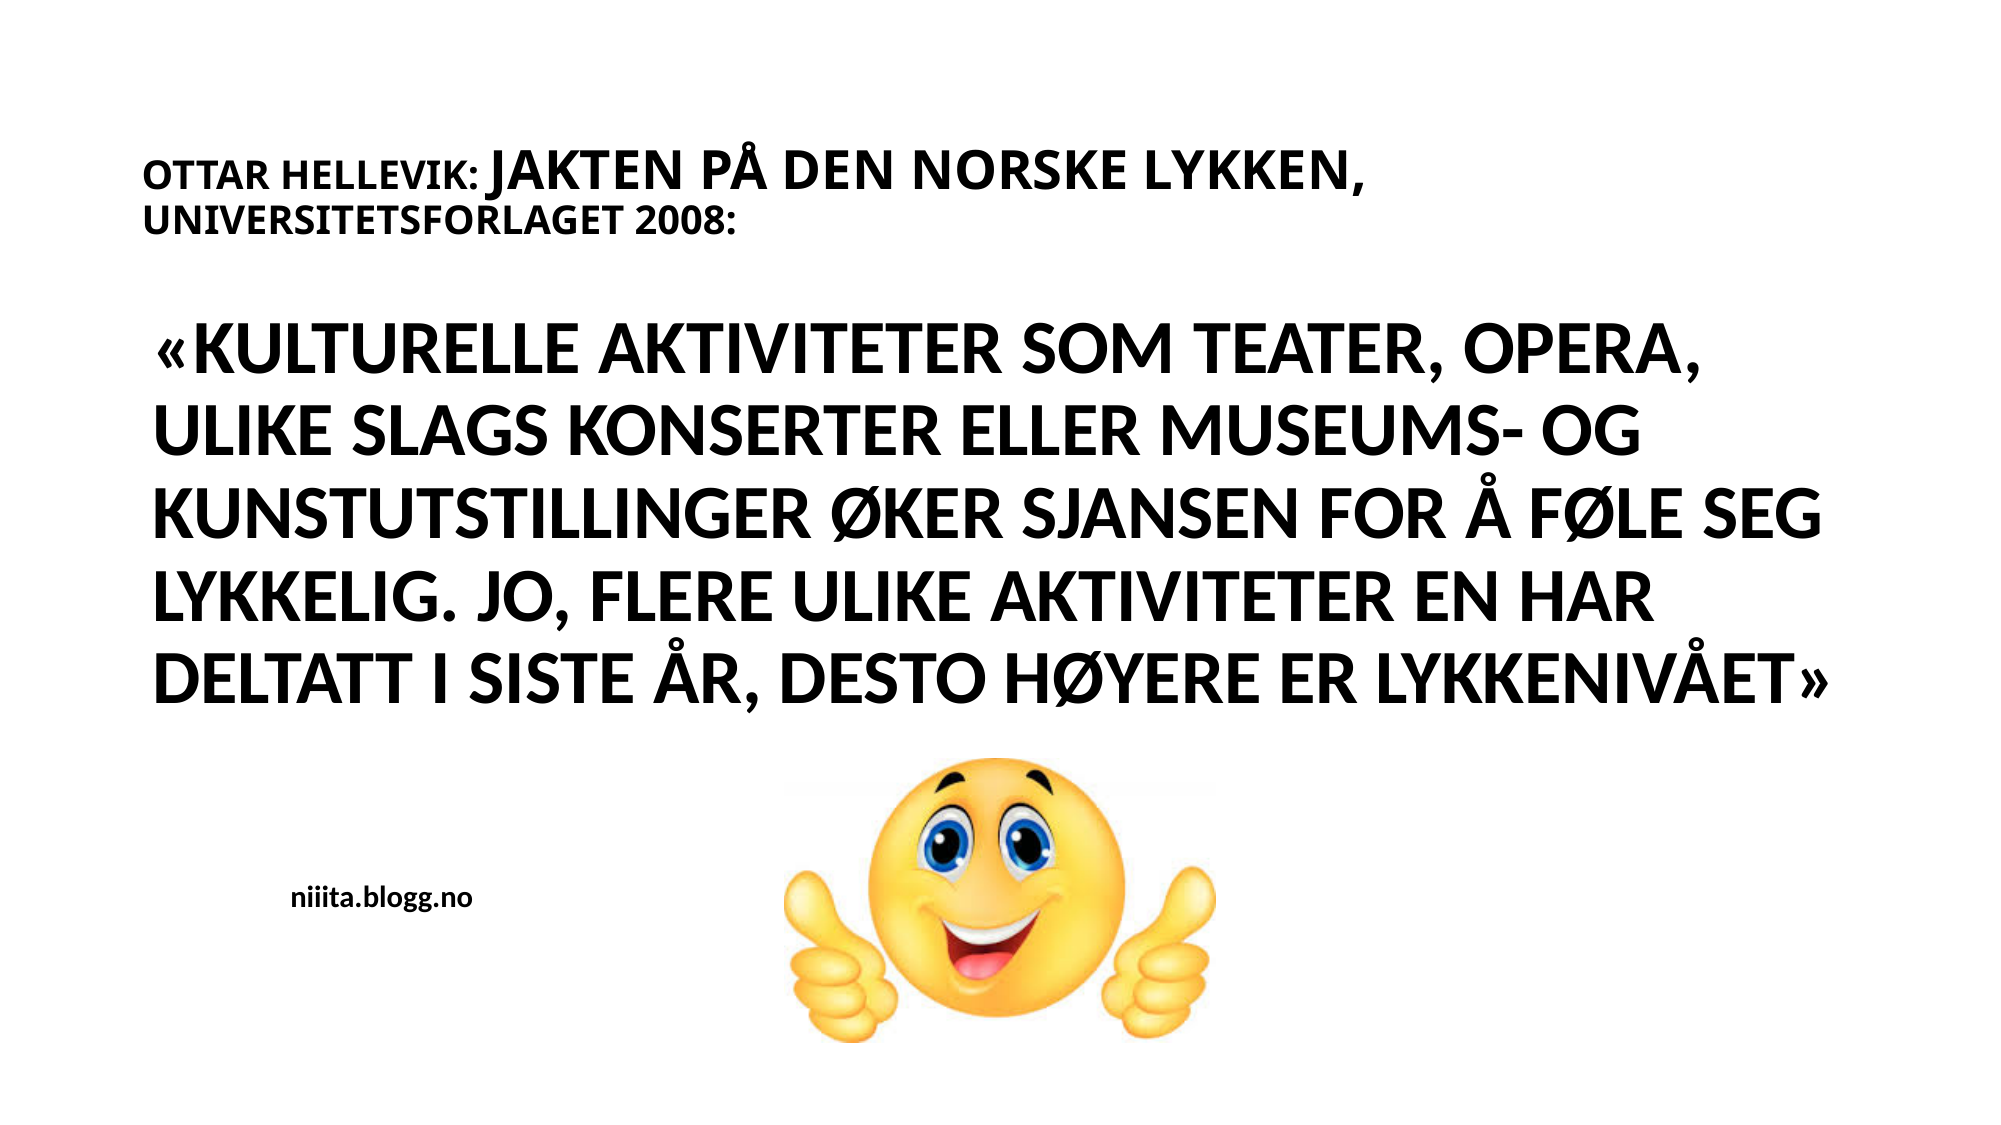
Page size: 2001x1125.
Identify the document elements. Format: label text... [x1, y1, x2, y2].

picture [784, 758, 1216, 1043]
list «KULTURELLE AKTIVITETER SOM TEATER, OPERA, ULIKE SLAGS KONSERTER ELLER MUSEUMS- OG KUNSTUTSTILLINGER ØKER SJANSEN FOR Å FØLE SEG LYKKELIG. JO, FLERE ULIKE AKTIVITETER EN HAR DELTATT I SISTE ÅR, DESTO HØYERE ER LYKKENIVÅET» niiita.blogg.no [137, 299, 1863, 1014]
title OTTAR HELLEVIK: JAKTEN PÅ DEN NORSKE LYKKEN, UNIVERSITETSFORLAGET 2008: [126, 82, 1852, 300]
